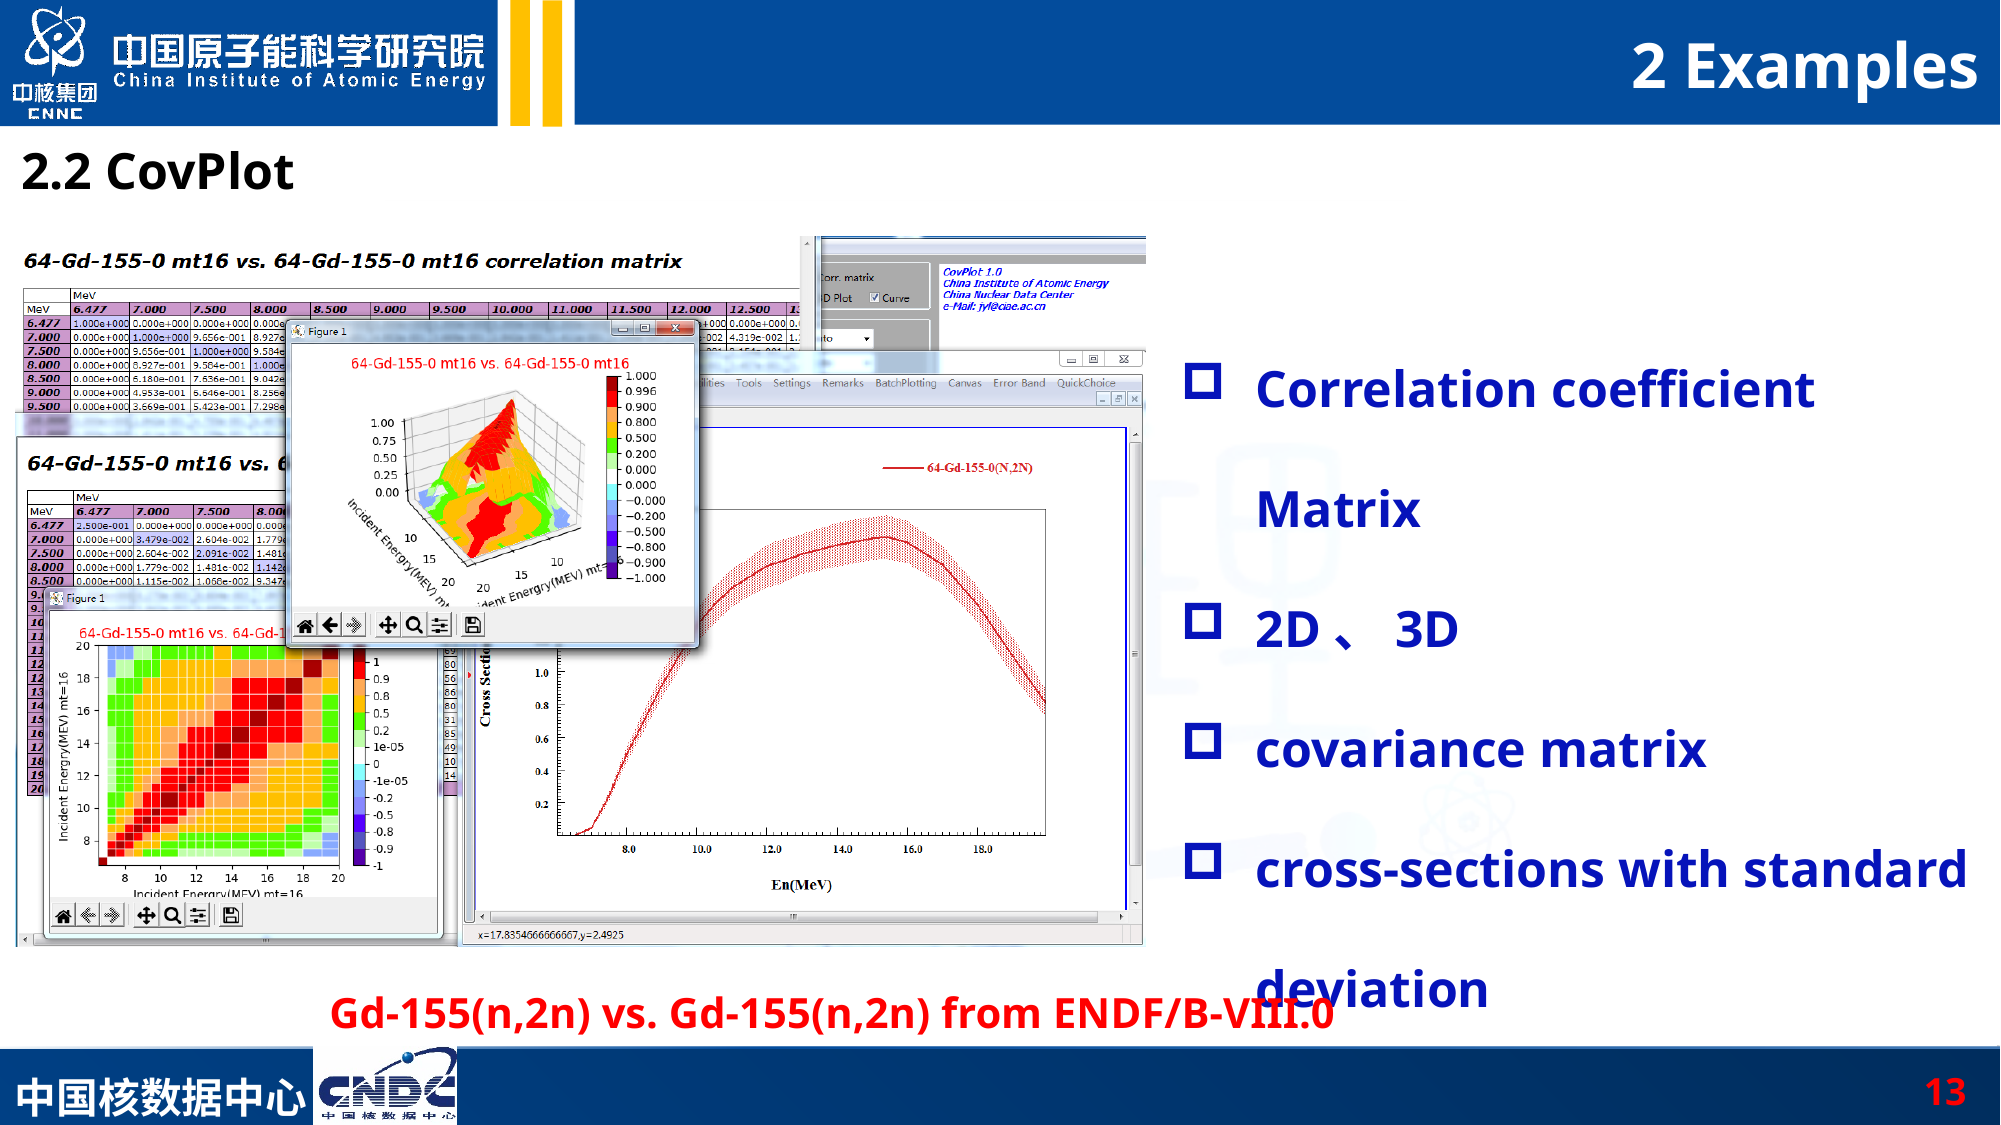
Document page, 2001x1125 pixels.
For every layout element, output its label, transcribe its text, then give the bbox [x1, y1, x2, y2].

text_box 2 Examples [1035, 15, 2000, 111]
text_box Correlation coefficient Matrix 2D、3D covariance matrix cross-sections with standard deviation [1161, 287, 2000, 1028]
text_box Gd-155(n,2n) vs. Gd-155(n,2n) from ENDF/B-VIII.0 [309, 976, 1367, 1047]
text_box 2.2 CovPlot [1, 129, 1022, 225]
text_box [15, 148, 1036, 236]
picture [15, 236, 1146, 947]
picture [0, 1045, 2000, 1125]
text_box 13 [1838, 1060, 1982, 1121]
